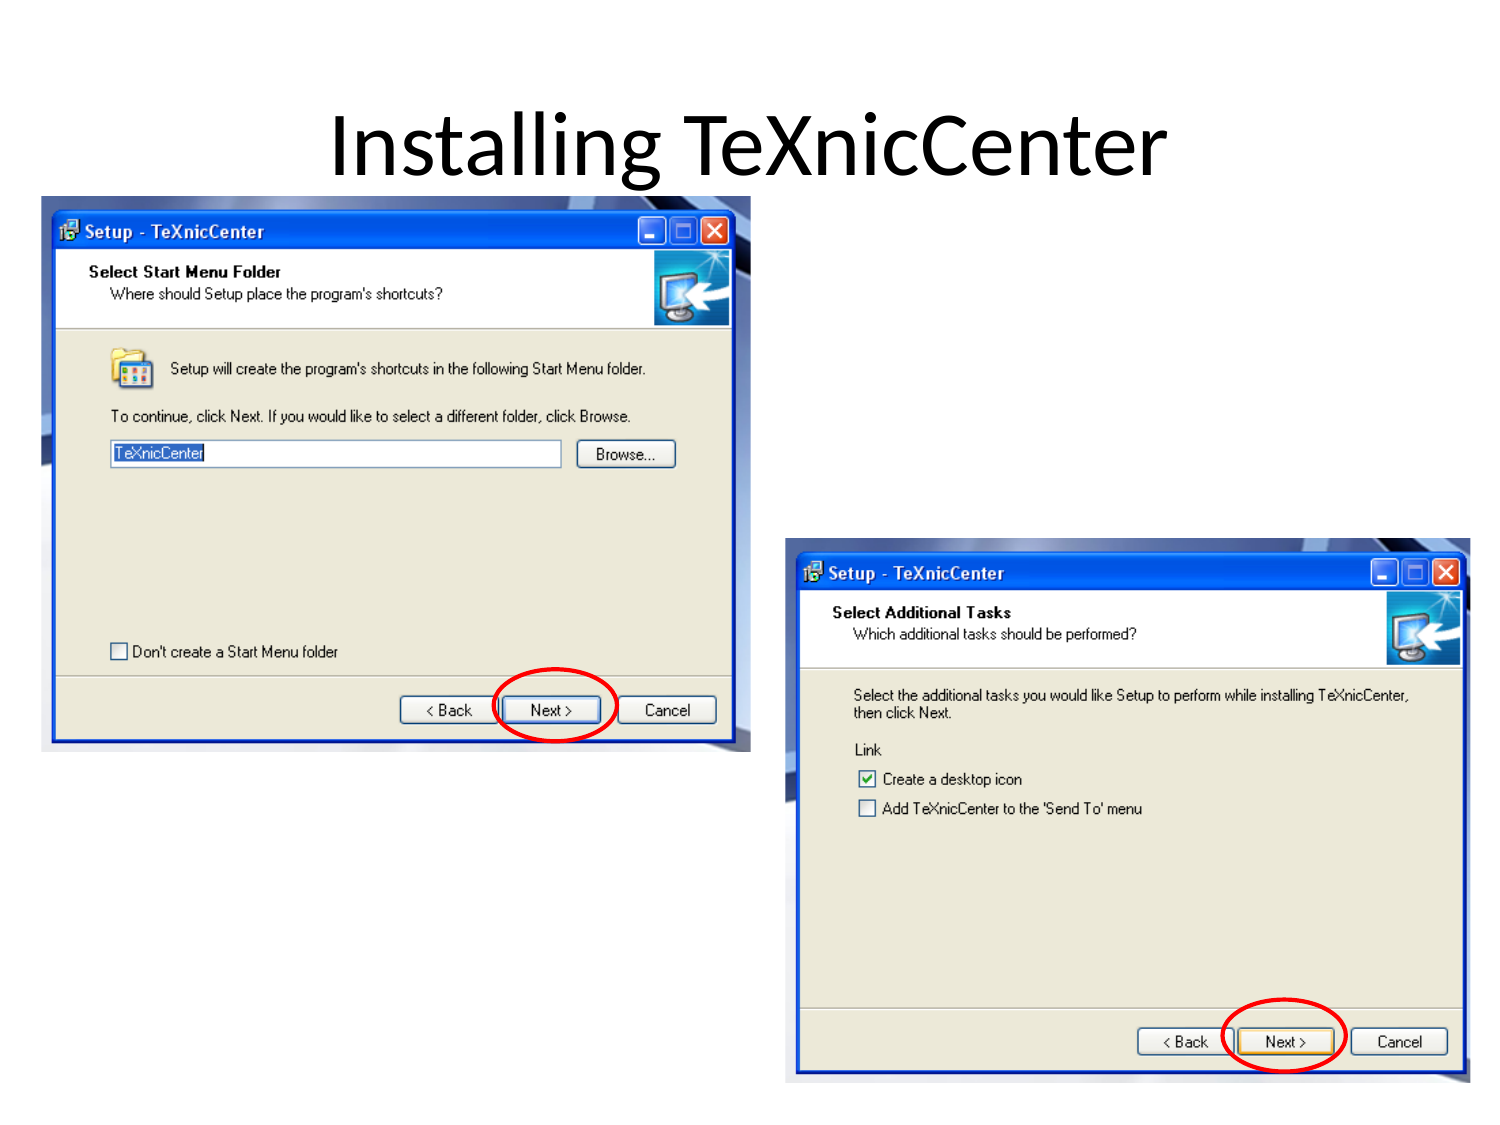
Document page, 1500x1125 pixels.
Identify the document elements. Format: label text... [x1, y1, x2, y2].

title Installing TeXnicCenter [75, 45, 1425, 233]
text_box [40, 196, 751, 752]
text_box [785, 537, 1471, 1083]
